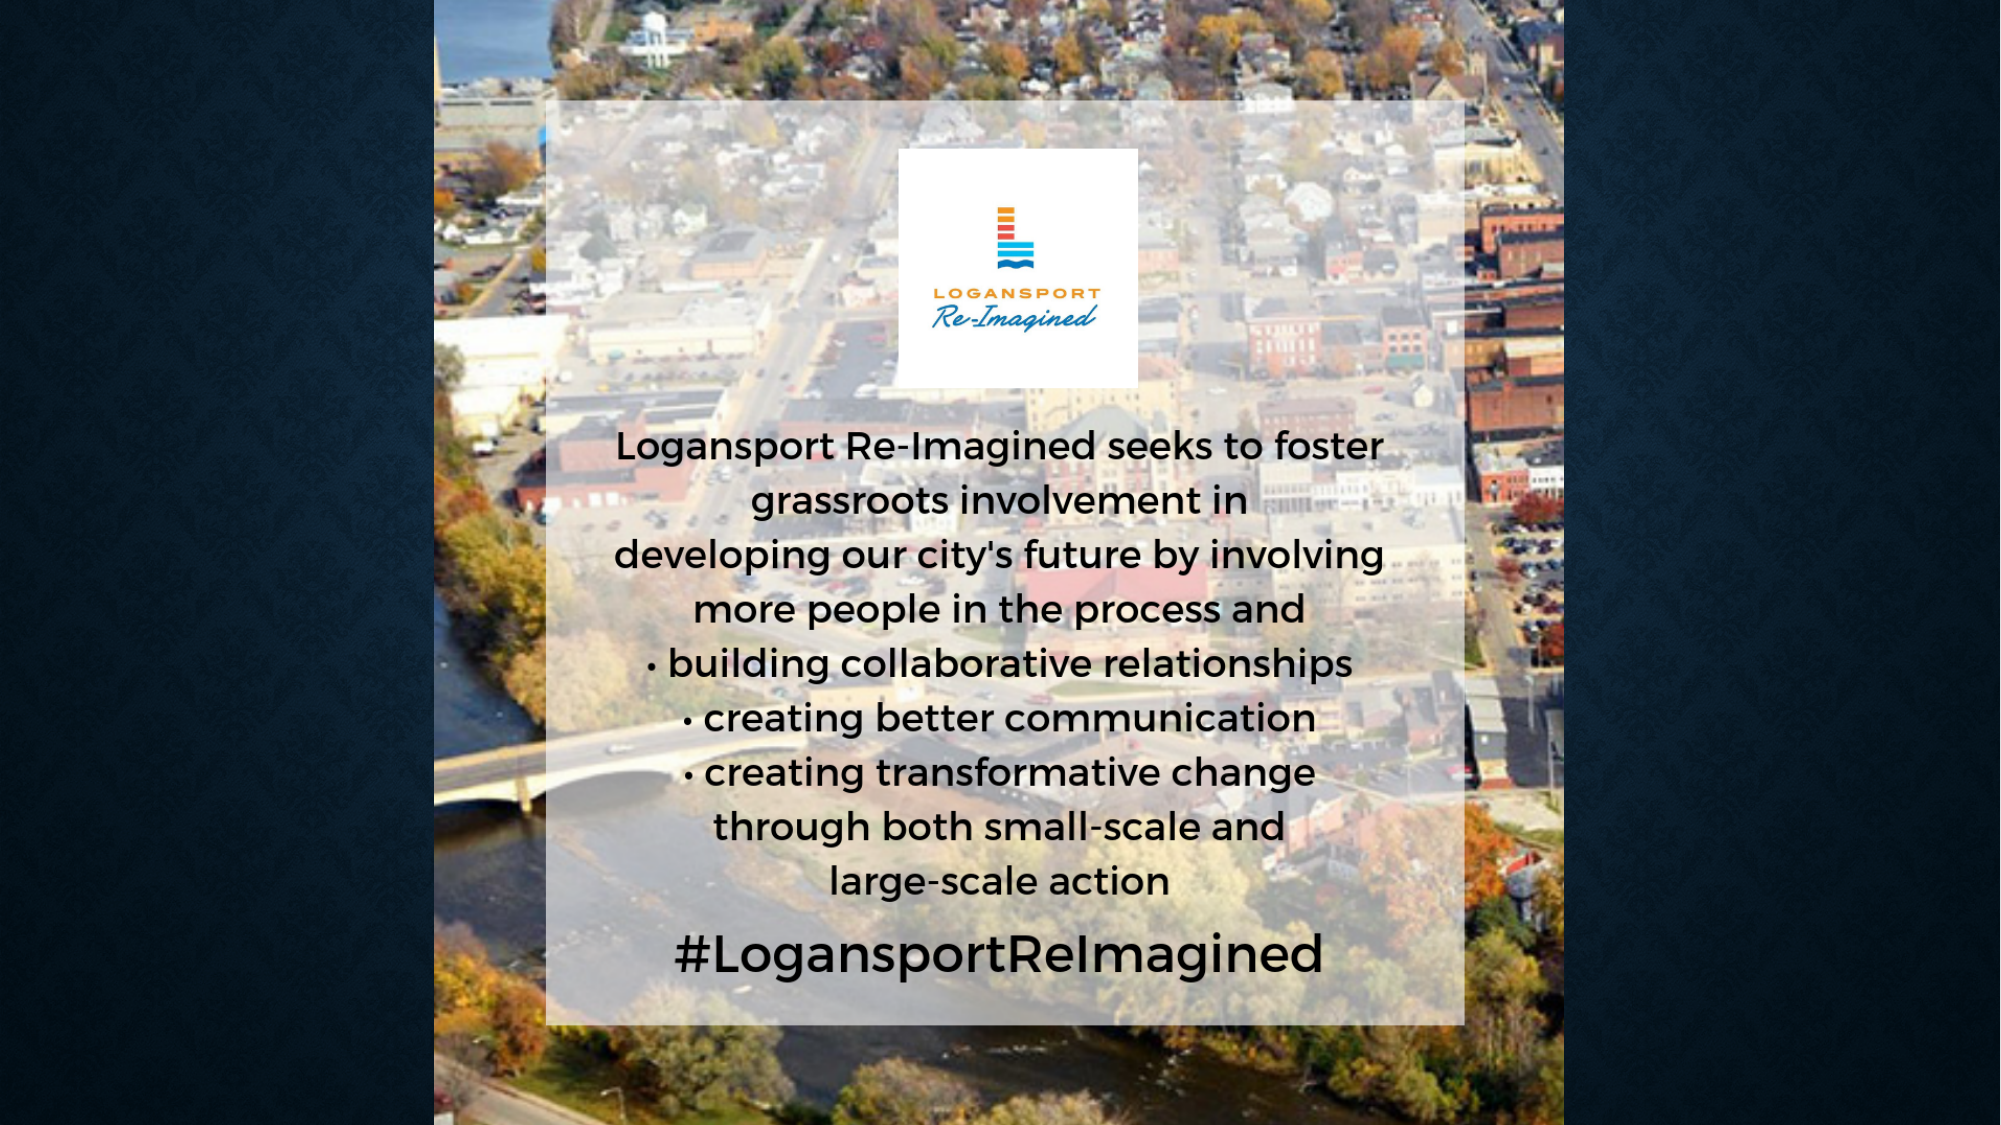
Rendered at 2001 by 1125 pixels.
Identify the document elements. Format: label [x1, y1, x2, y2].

list [434, 0, 1564, 1125]
